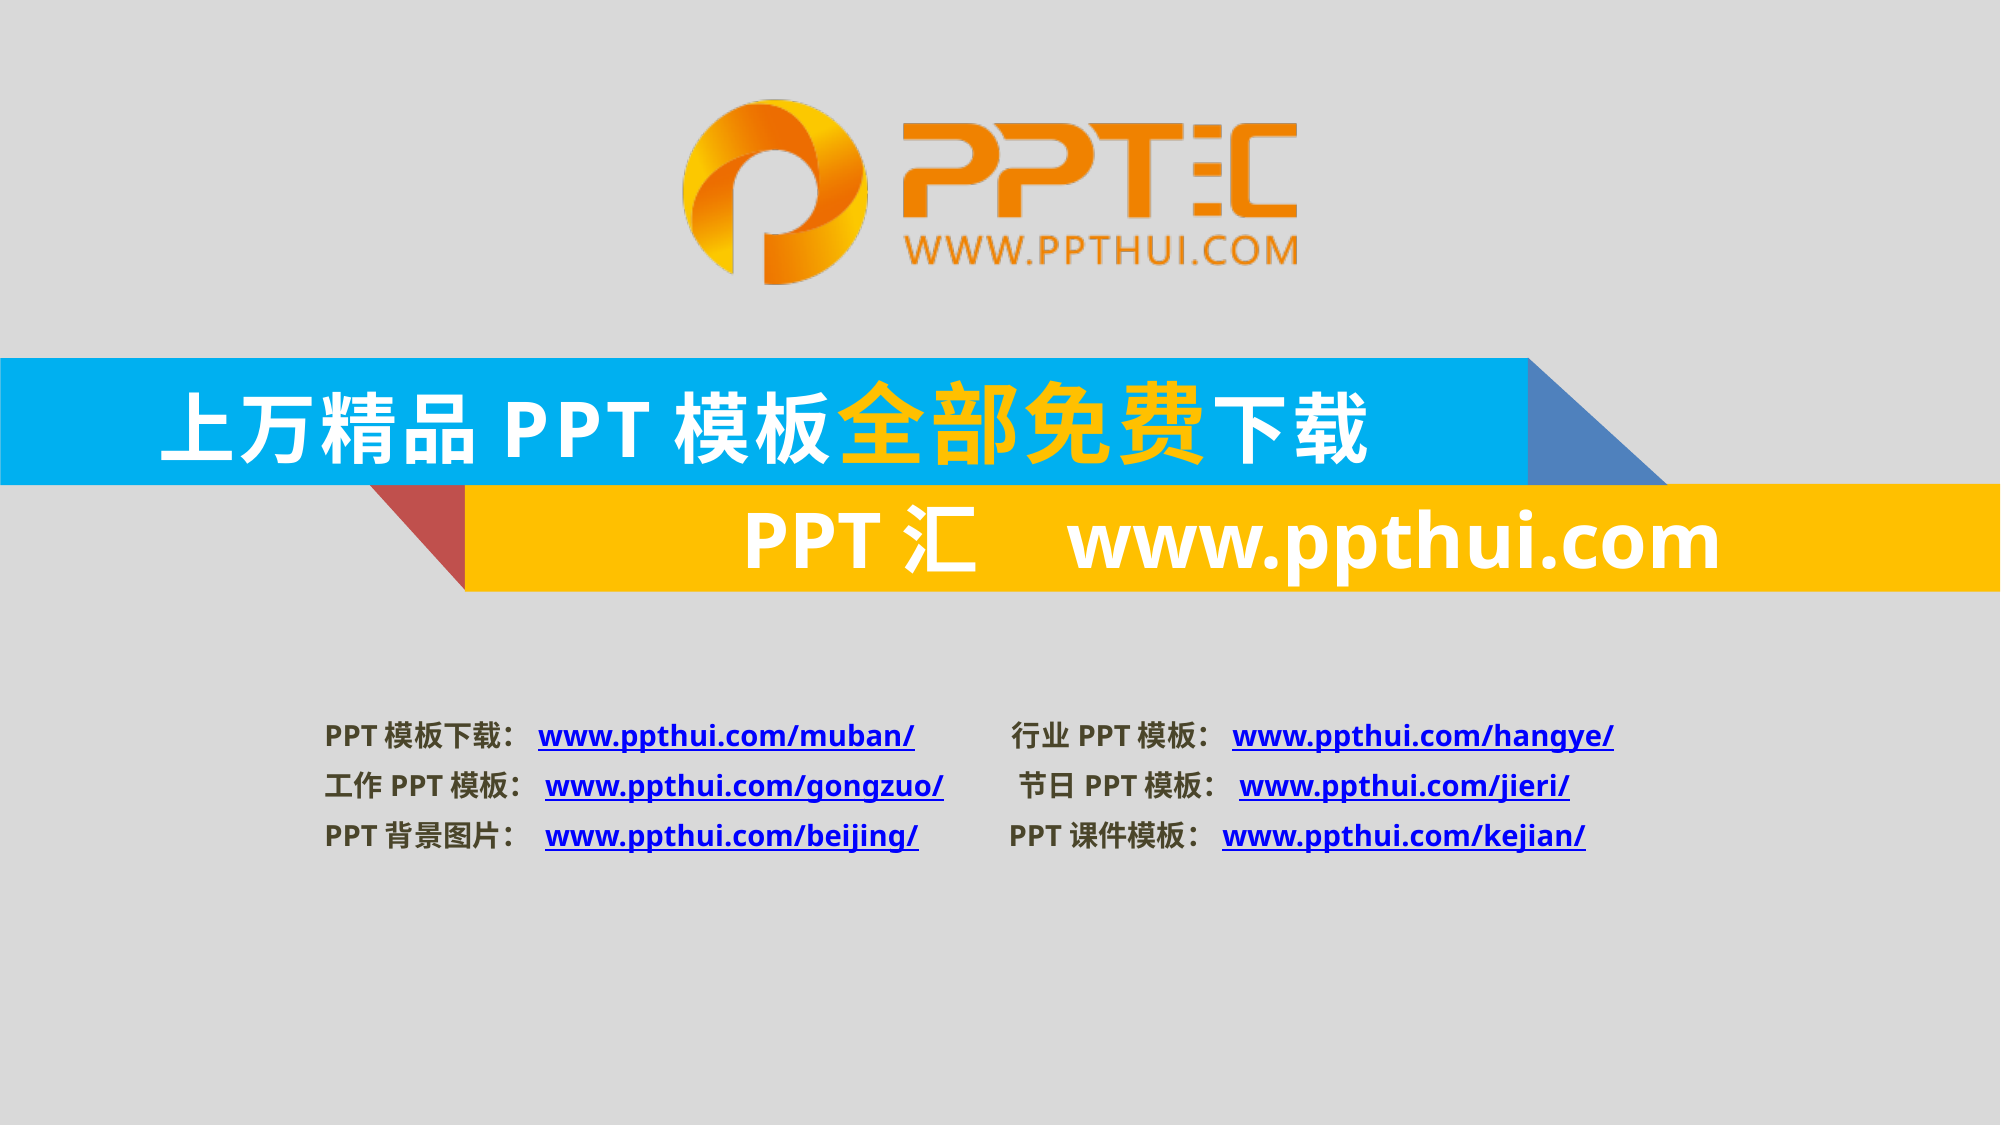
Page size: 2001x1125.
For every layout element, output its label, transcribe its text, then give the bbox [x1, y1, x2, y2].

text_box [1525, 355, 1670, 488]
text_box PPT模板下载：www.ppthui.com/muban/ 行业PPT模板：www.ppthui.com/hangye/ 工作PPT模板：www.ppthui.com/gongzuo/ 节日PPT模板：www.ppthui.com/jieri/ PPT背景图片： www.ppthui.com/beijing/ PPT课件模板：www.ppthui.com/kejian/ [304, 643, 1676, 921]
text_box [368, 487, 463, 591]
text_box 上万精品PPT模板全部免费下载 [0, 356, 1525, 487]
text_box PPT汇 www.ppthui.com [463, 482, 2001, 594]
picture [677, 25, 1303, 339]
